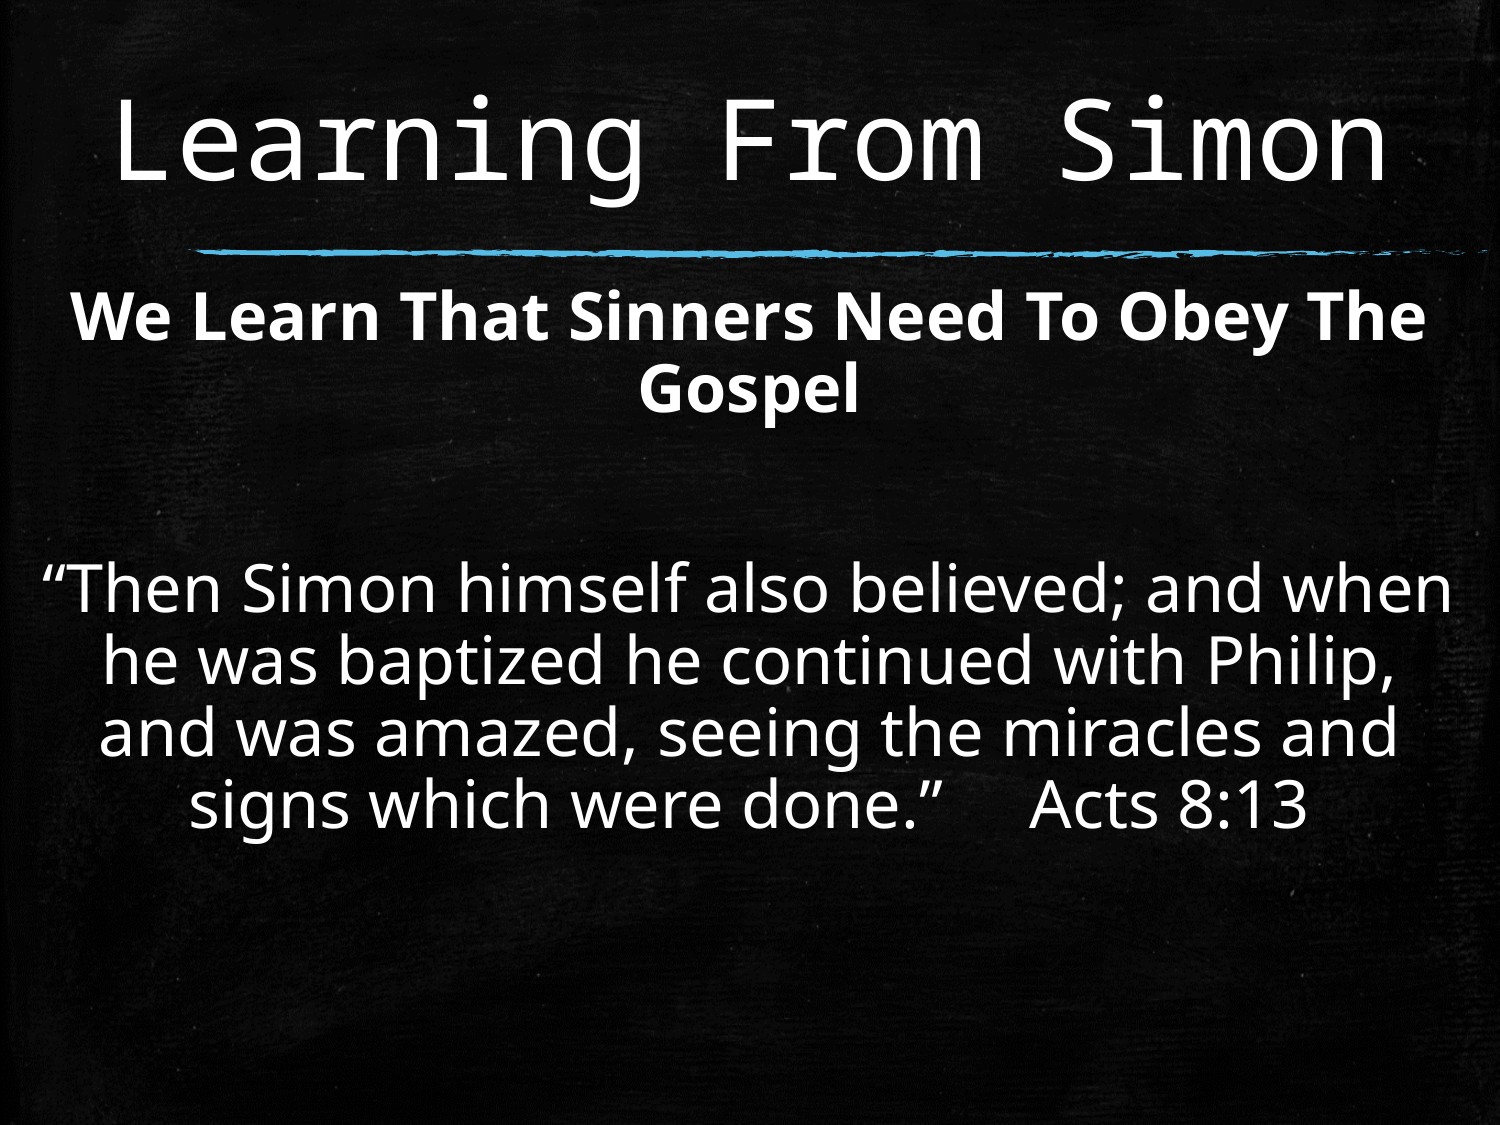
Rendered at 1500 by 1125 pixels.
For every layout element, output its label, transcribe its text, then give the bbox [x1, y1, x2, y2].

list We Learn That Sinners Need To Obey The Gospel “Then Simon himself also believed; and when he was baptized he continued with Philip, and was amazed, seeing the miracles and signs which were done.” Acts 8:13 [24, 275, 1475, 1100]
title Learning From Simon [24, 45, 1475, 213]
